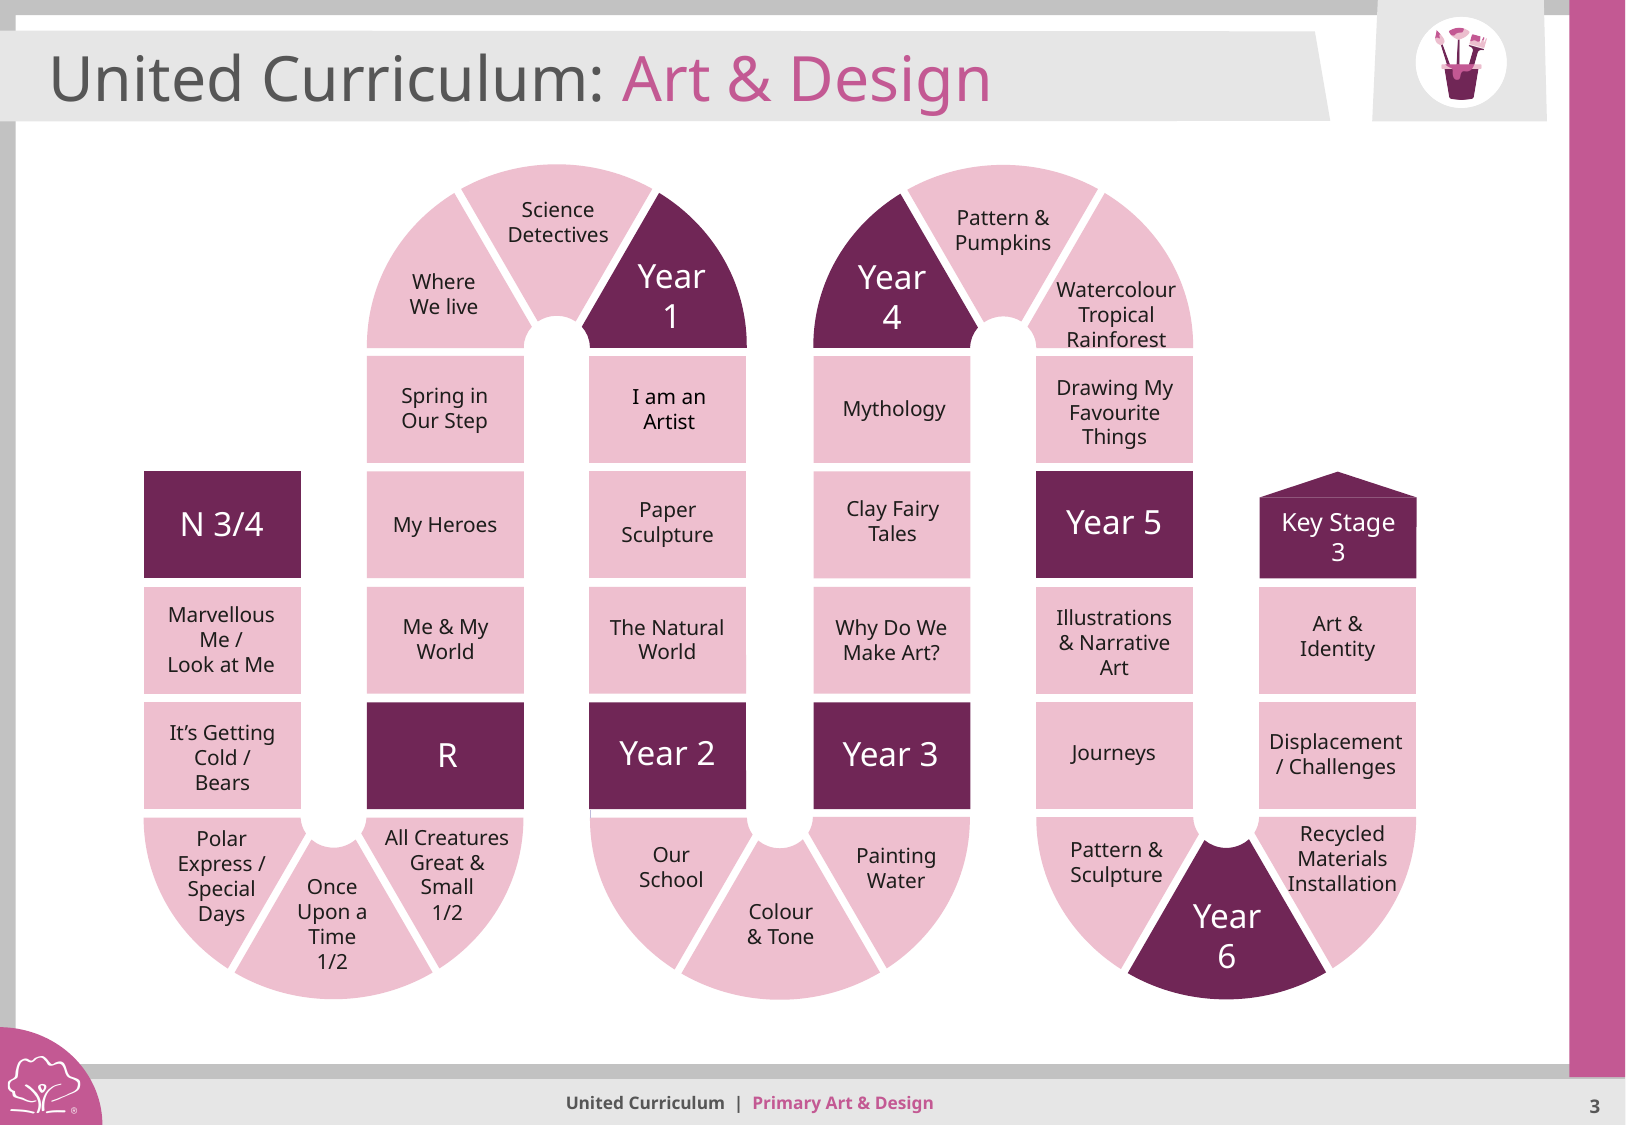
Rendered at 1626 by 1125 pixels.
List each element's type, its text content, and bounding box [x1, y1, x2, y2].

text_box [813, 702, 971, 810]
text_box [808, 816, 970, 896]
text_box [366, 471, 524, 579]
text_box [143, 586, 301, 593]
text_box Polar Express / Special Days [155, 817, 289, 933]
text_box Displacement / Challenges [1249, 720, 1422, 786]
text_box [589, 817, 753, 970]
text_box [681, 896, 881, 1000]
text_box [1259, 702, 1417, 720]
text_box Year 1 [594, 247, 749, 343]
text_box [366, 272, 532, 349]
text_box [186, 933, 249, 969]
text_box R [401, 726, 494, 782]
text_box [498, 254, 594, 322]
text_box [1259, 471, 1417, 498]
text_box N 3/4 [159, 495, 284, 551]
text_box [589, 654, 747, 694]
text_box [1309, 942, 1327, 982]
text_box [1147, 983, 1306, 1000]
text_box [296, 839, 367, 866]
text_box Year 2 [599, 725, 736, 780]
picture [7, 1056, 83, 1118]
text_box [461, 164, 653, 232]
list United Curriculum: Art & Design [33, 38, 1297, 114]
text_box [589, 586, 746, 606]
text_box [1061, 192, 1175, 268]
text_box [1035, 457, 1193, 463]
text_box Our School [622, 834, 721, 899]
text_box Spring in Our Step [372, 375, 517, 441]
text_box Year 3 [817, 725, 964, 781]
text_box Me & My World [373, 606, 518, 672]
text_box Drawing My Favourite Things [1030, 366, 1199, 457]
text_box [234, 932, 433, 1000]
text_box [289, 817, 306, 863]
text_box [813, 471, 971, 579]
text_box [963, 263, 1056, 323]
text_box Art & Identity [1282, 603, 1393, 668]
text_box Pattern & Pumpkins [937, 197, 1069, 263]
text_box [143, 702, 301, 810]
text_box [1309, 903, 1395, 969]
text_box My Heroes [373, 503, 517, 544]
text_box [418, 932, 482, 969]
text_box Why Do We Make Art? [818, 606, 965, 672]
text_box All Creatures Great & Small 1/2 [367, 816, 528, 932]
text_box [847, 900, 950, 969]
text_box [589, 471, 747, 579]
text_box [1127, 943, 1145, 983]
text_box [361, 817, 367, 844]
text_box [630, 192, 717, 247]
text_box Paper Sculpture [595, 488, 740, 554]
text_box Once Upon a Time 1/2 [265, 866, 399, 981]
text_box [366, 586, 524, 694]
text_box Marvellous Me / Look at Me [138, 593, 305, 684]
text_box [1254, 816, 1268, 857]
text_box I am an Artist [615, 376, 724, 441]
text_box [1036, 817, 1199, 886]
text_box [589, 355, 747, 463]
text_box Illustrations & Narrative Art [1032, 597, 1197, 687]
picture [1435, 27, 1487, 100]
text_box Science Detectives [486, 189, 630, 254]
text_box [813, 586, 971, 694]
text_box [143, 817, 155, 880]
text_box [388, 192, 494, 261]
text_box Where We live [383, 261, 504, 326]
text_box It’s Getting Cold / Bears [150, 712, 295, 802]
text_box The Natural World [589, 606, 746, 672]
text_box [1035, 702, 1193, 810]
text_box [366, 702, 524, 810]
text_box [581, 305, 747, 348]
text_box [907, 164, 1098, 242]
text_box Journeys [1042, 732, 1185, 772]
text_box [143, 471, 301, 579]
text_box Key Stage 3 [1261, 499, 1416, 574]
text_box Painting Water [840, 835, 952, 900]
text_box [1035, 586, 1193, 597]
text_box Year 4 [821, 248, 963, 344]
text_box [1035, 687, 1193, 694]
text_box Mythology [824, 388, 964, 428]
text_box [1259, 786, 1417, 810]
text_box [1035, 471, 1193, 579]
text_box [1183, 839, 1268, 887]
text_box [813, 356, 971, 463]
text_box Colour & Tone [725, 891, 836, 956]
text_box Year 6 [1145, 887, 1309, 983]
text_box Pattern & Sculpture [1050, 829, 1183, 895]
text_box [1054, 895, 1145, 970]
text_box Clay Fairy Tales [819, 488, 967, 554]
text_box [1035, 359, 1193, 366]
text_box [589, 702, 747, 810]
text_box [366, 355, 524, 463]
text_box [729, 839, 833, 891]
text_box [1259, 498, 1417, 579]
text_box Recycled Materials Installation [1268, 812, 1417, 903]
text_box Year 5 [1051, 493, 1178, 549]
text_box [1259, 586, 1417, 694]
text_box [143, 684, 301, 694]
text_box [843, 193, 932, 248]
text_box [813, 294, 978, 348]
text_box Watercolour Tropical Rainforest [1030, 268, 1203, 359]
